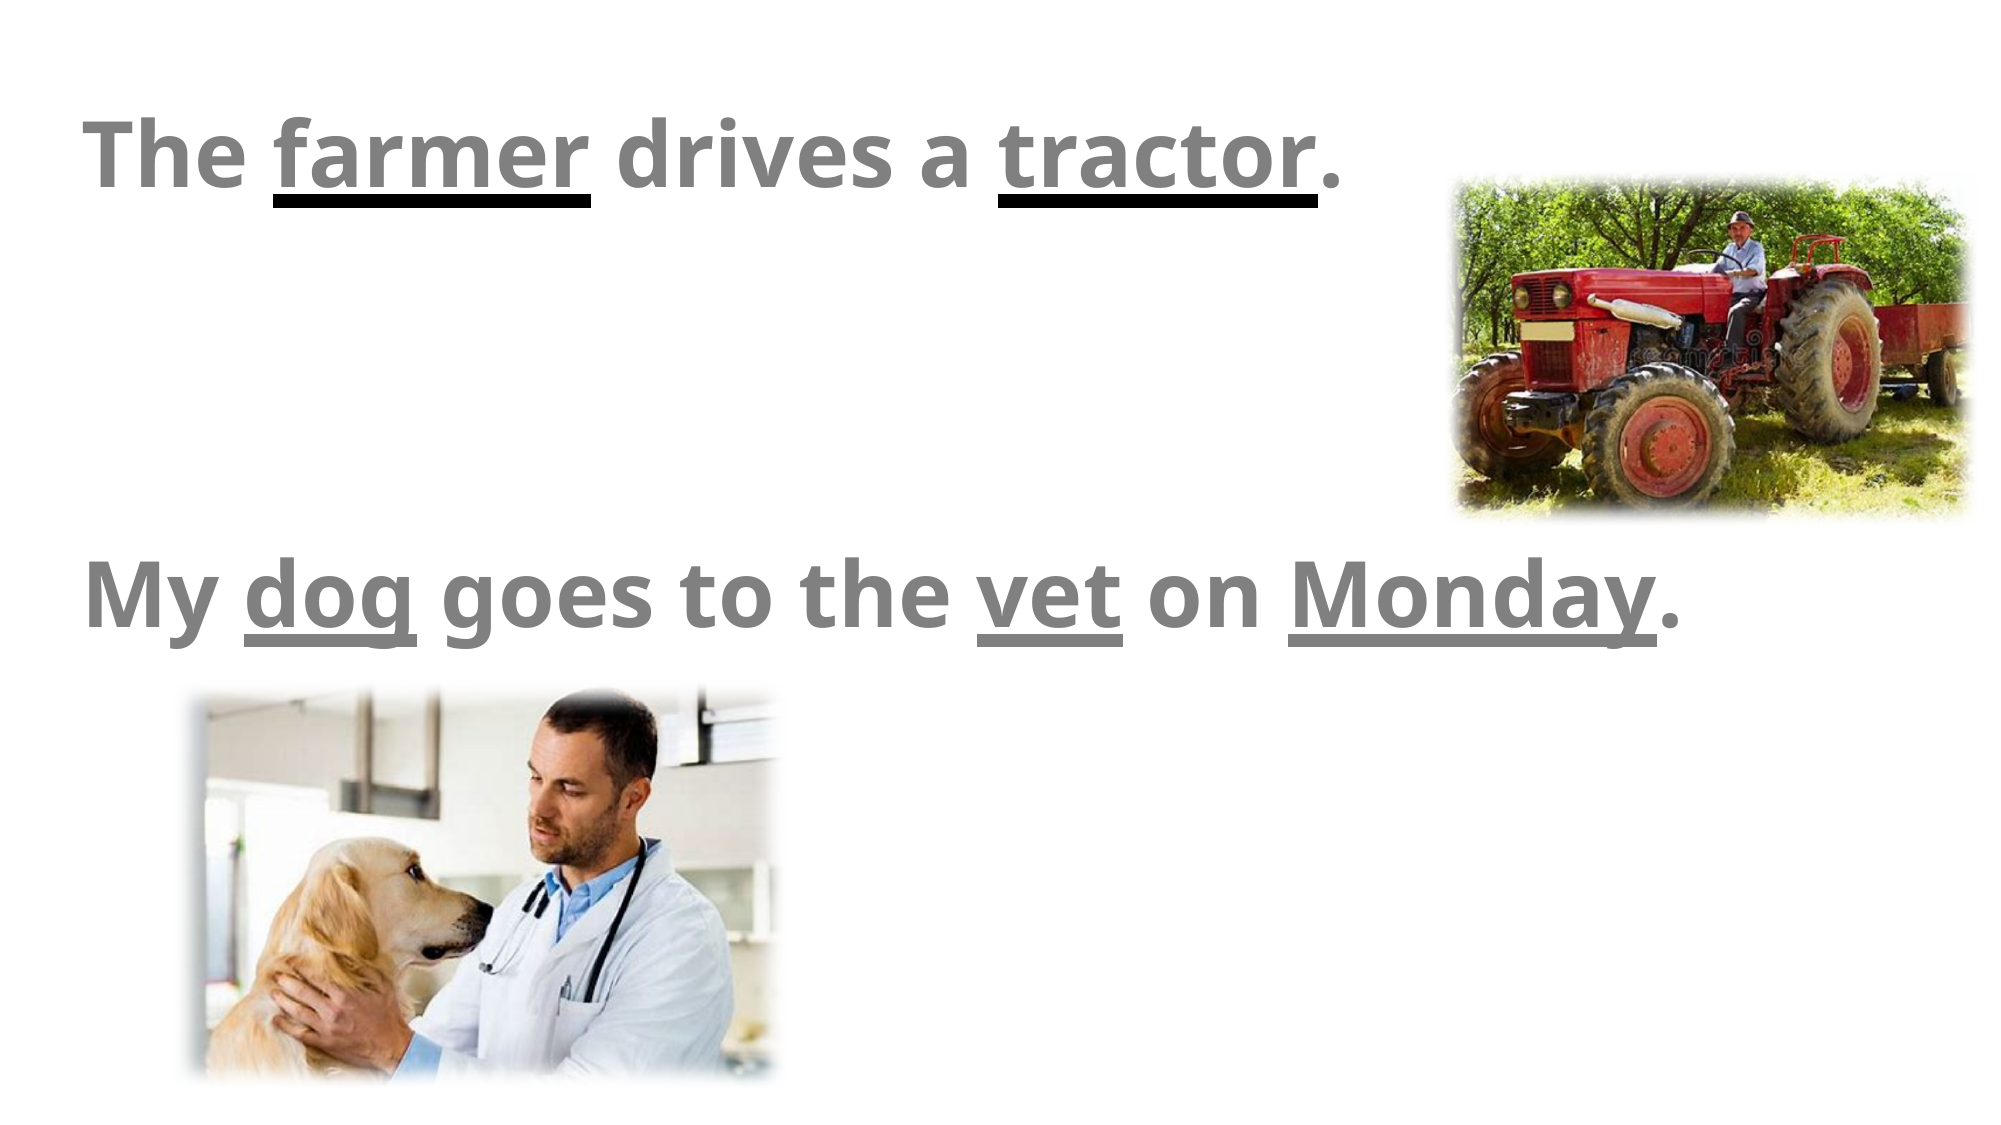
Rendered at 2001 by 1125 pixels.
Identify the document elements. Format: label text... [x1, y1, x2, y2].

text_box The farmer drives a tractor. My dog goes to the vet on Monday. [66, 88, 1920, 653]
picture [1443, 169, 1979, 527]
picture [173, 680, 786, 1089]
